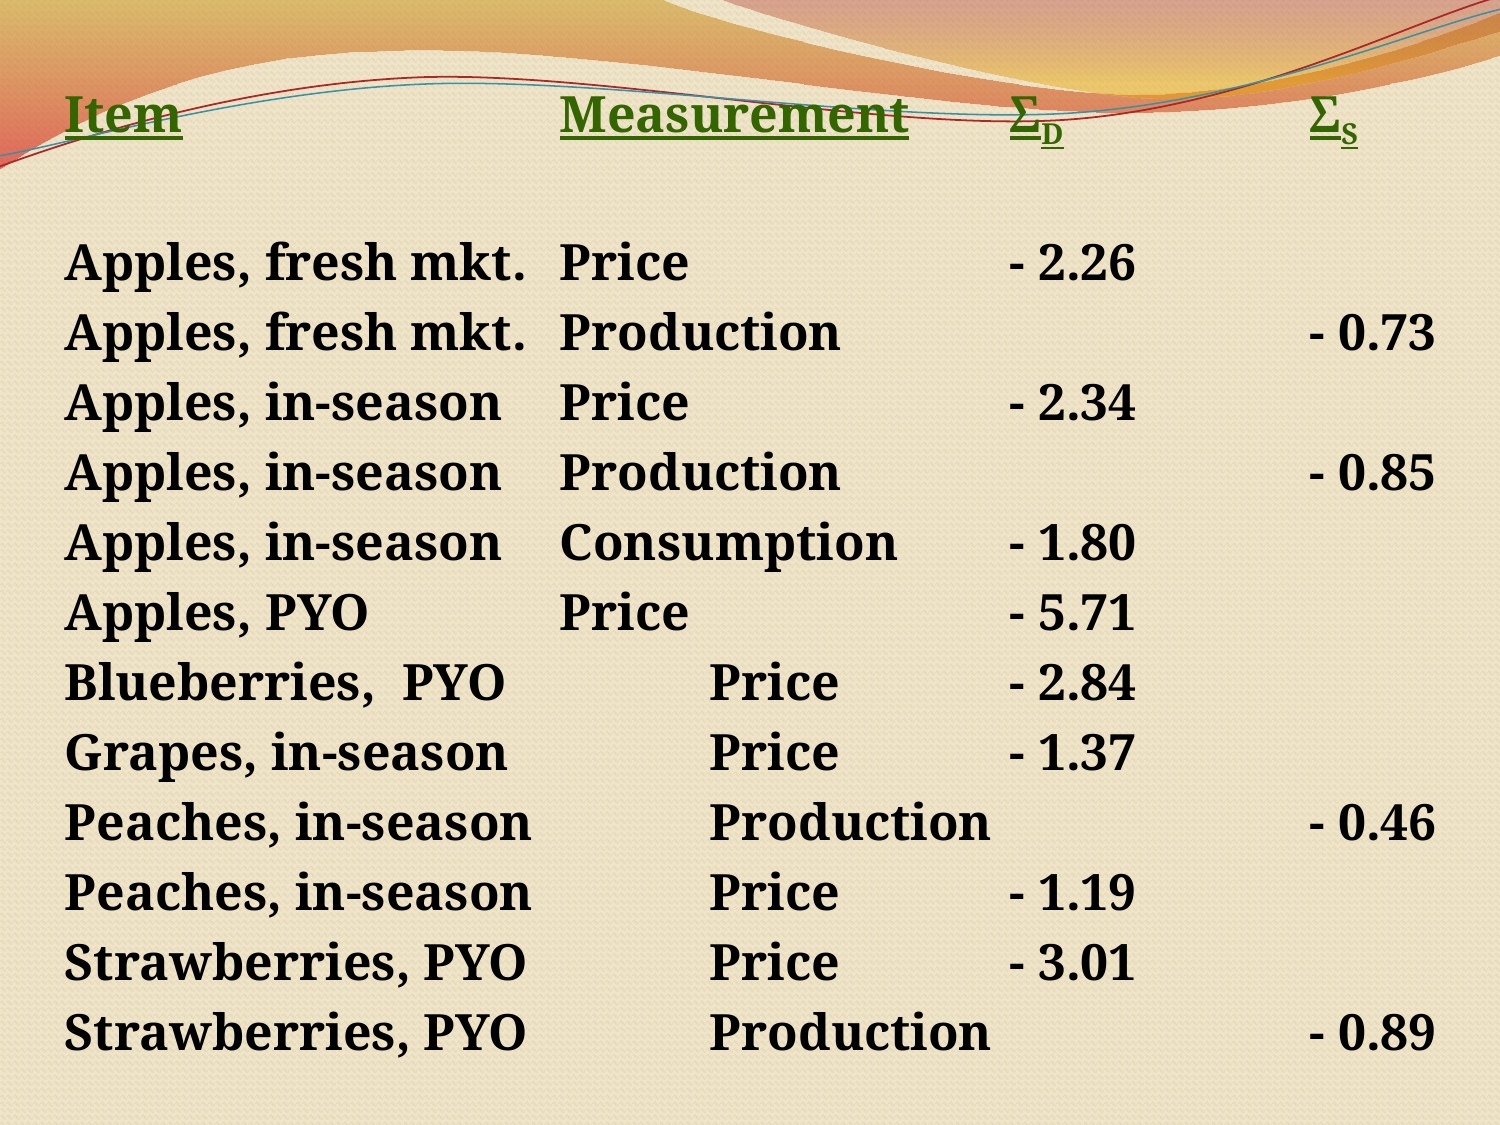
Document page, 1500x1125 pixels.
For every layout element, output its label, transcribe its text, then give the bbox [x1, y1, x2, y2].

list Item Measurement ΣD ΣS Apples, fresh mkt. Price - 2.26 Apples, fresh mkt. Production - 0.73 Apples, in-season Price - 2.34 Apples, in-season Production - 0.85 Apples, in-season Consumption - 1.80 Apples, PYO Price - 5.71 Blueberries, PYO Price - 2.84 Grapes, in-season Price - 1.37 Peaches, in-season Production - 0.46 Peaches, in-season Price - 1.19 Strawberries, PYO Price - 3.01 Strawberries, PYO Production - 0.89 [50, 75, 1475, 1075]
